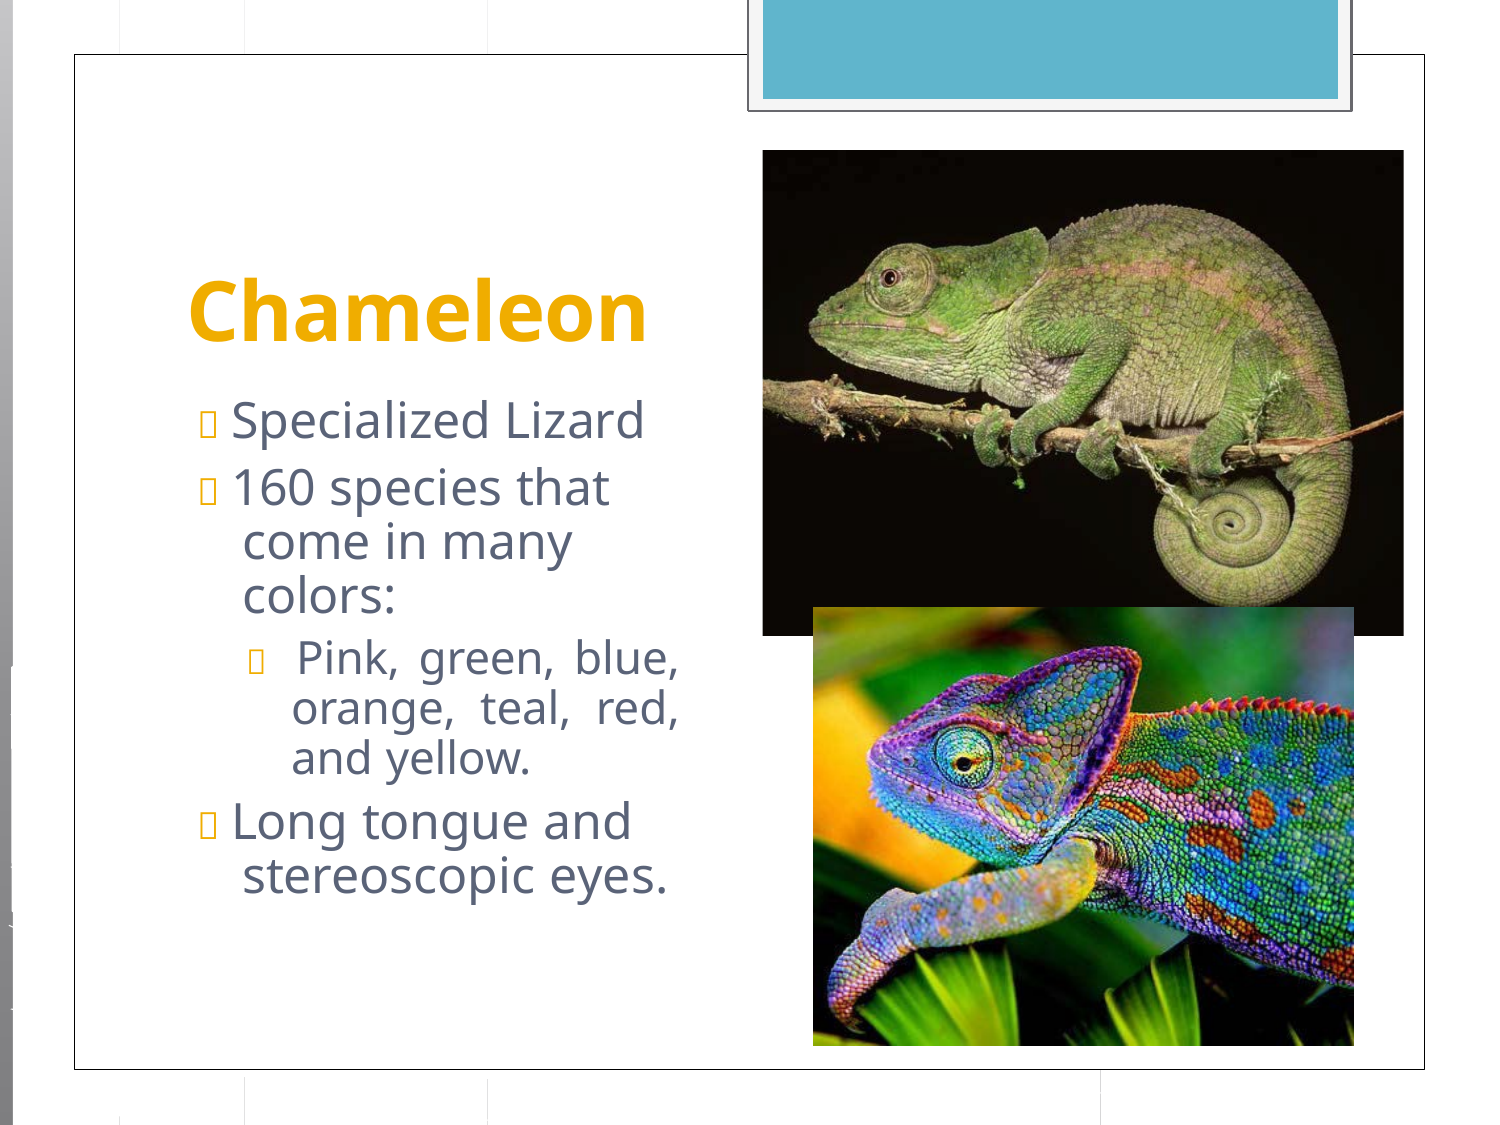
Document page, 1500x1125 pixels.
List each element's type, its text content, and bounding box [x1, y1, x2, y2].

title Chameleon [184, 259, 762, 448]
text_box [813, 607, 1354, 1046]
text_box  Specialized Lizard  160 species that come in many colors:  Pink, green, blue, orange, teal, red, and yellow.  Long tongue and stereoscopic eyes. [195, 388, 694, 904]
picture [0, 0, 12, 1125]
text_box [762, 149, 1404, 636]
